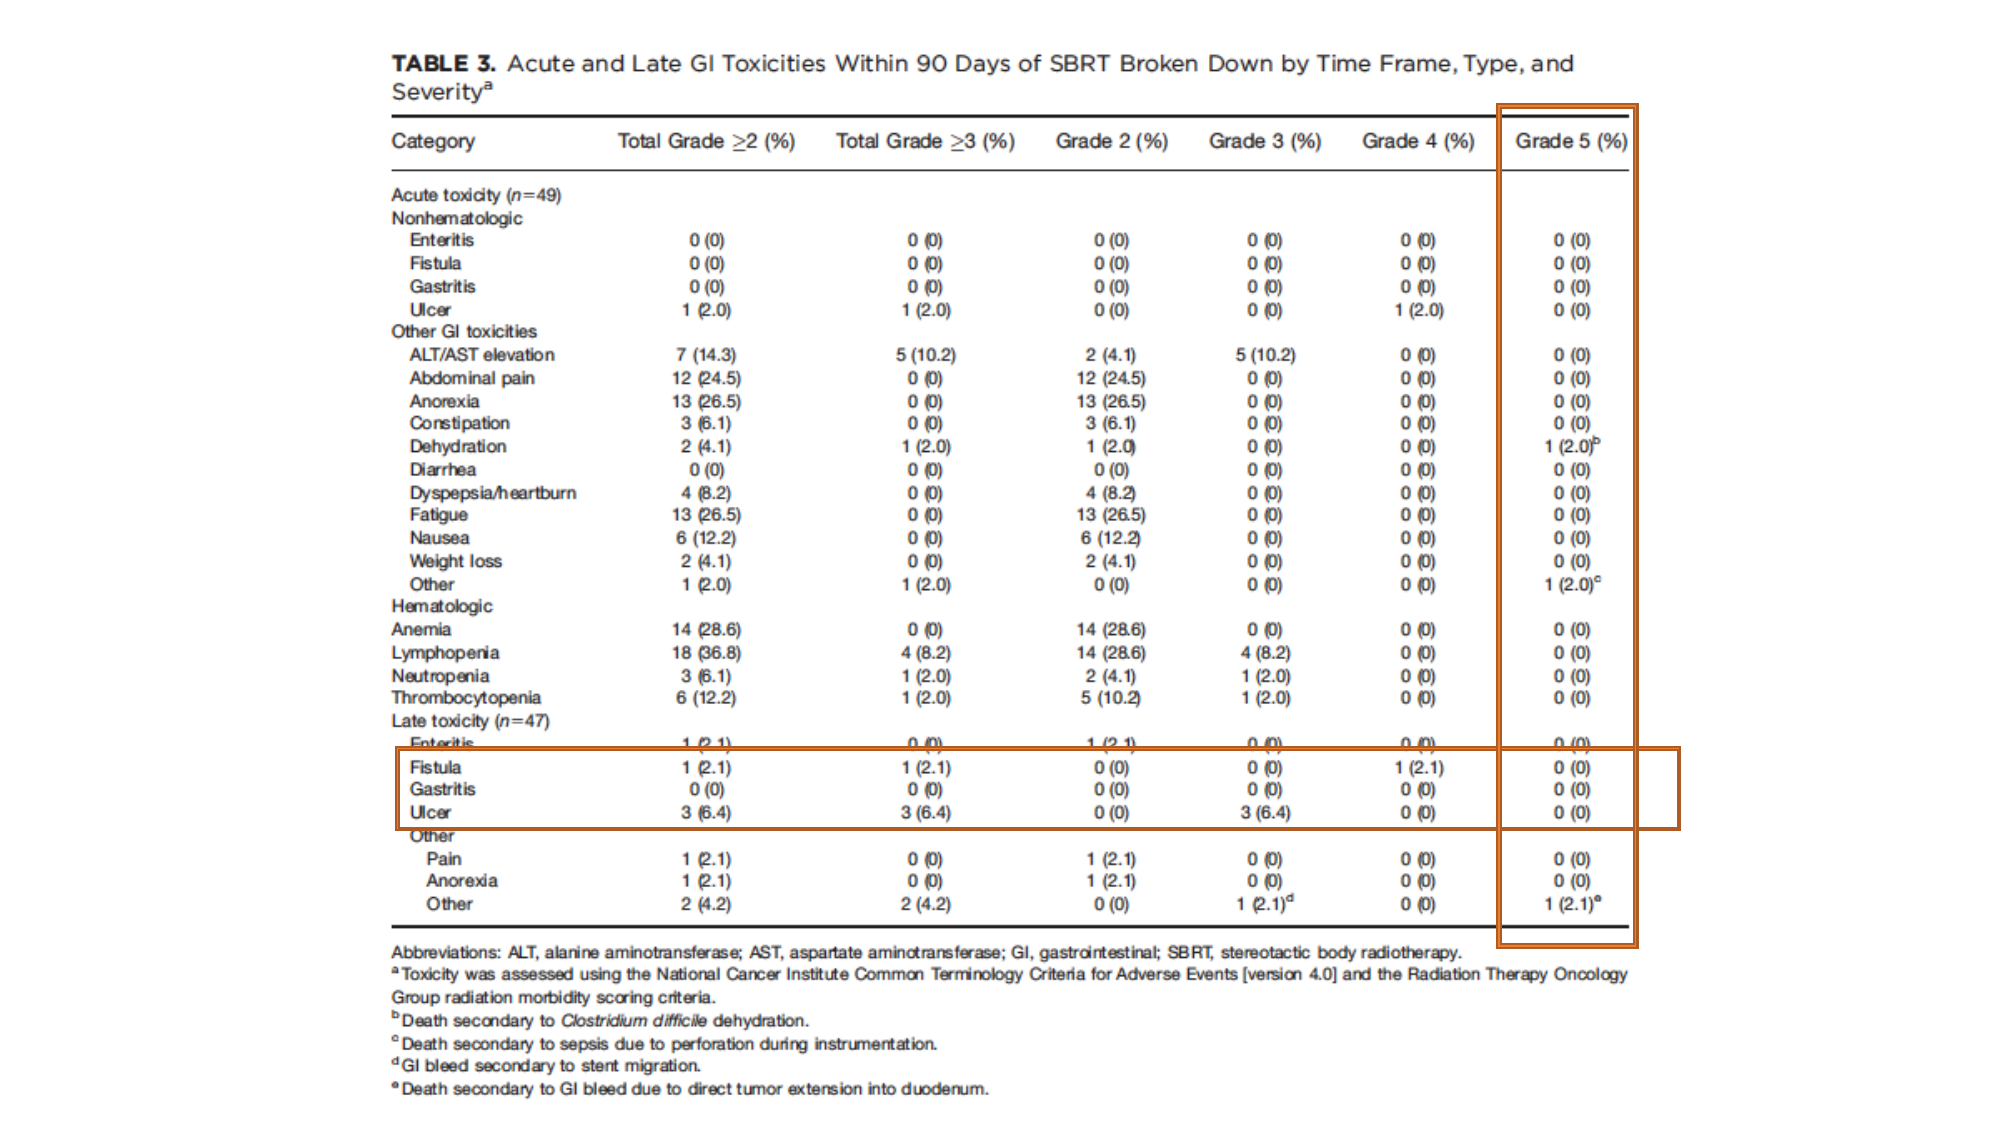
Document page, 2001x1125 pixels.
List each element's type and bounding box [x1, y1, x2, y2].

picture [362, 35, 1681, 1125]
